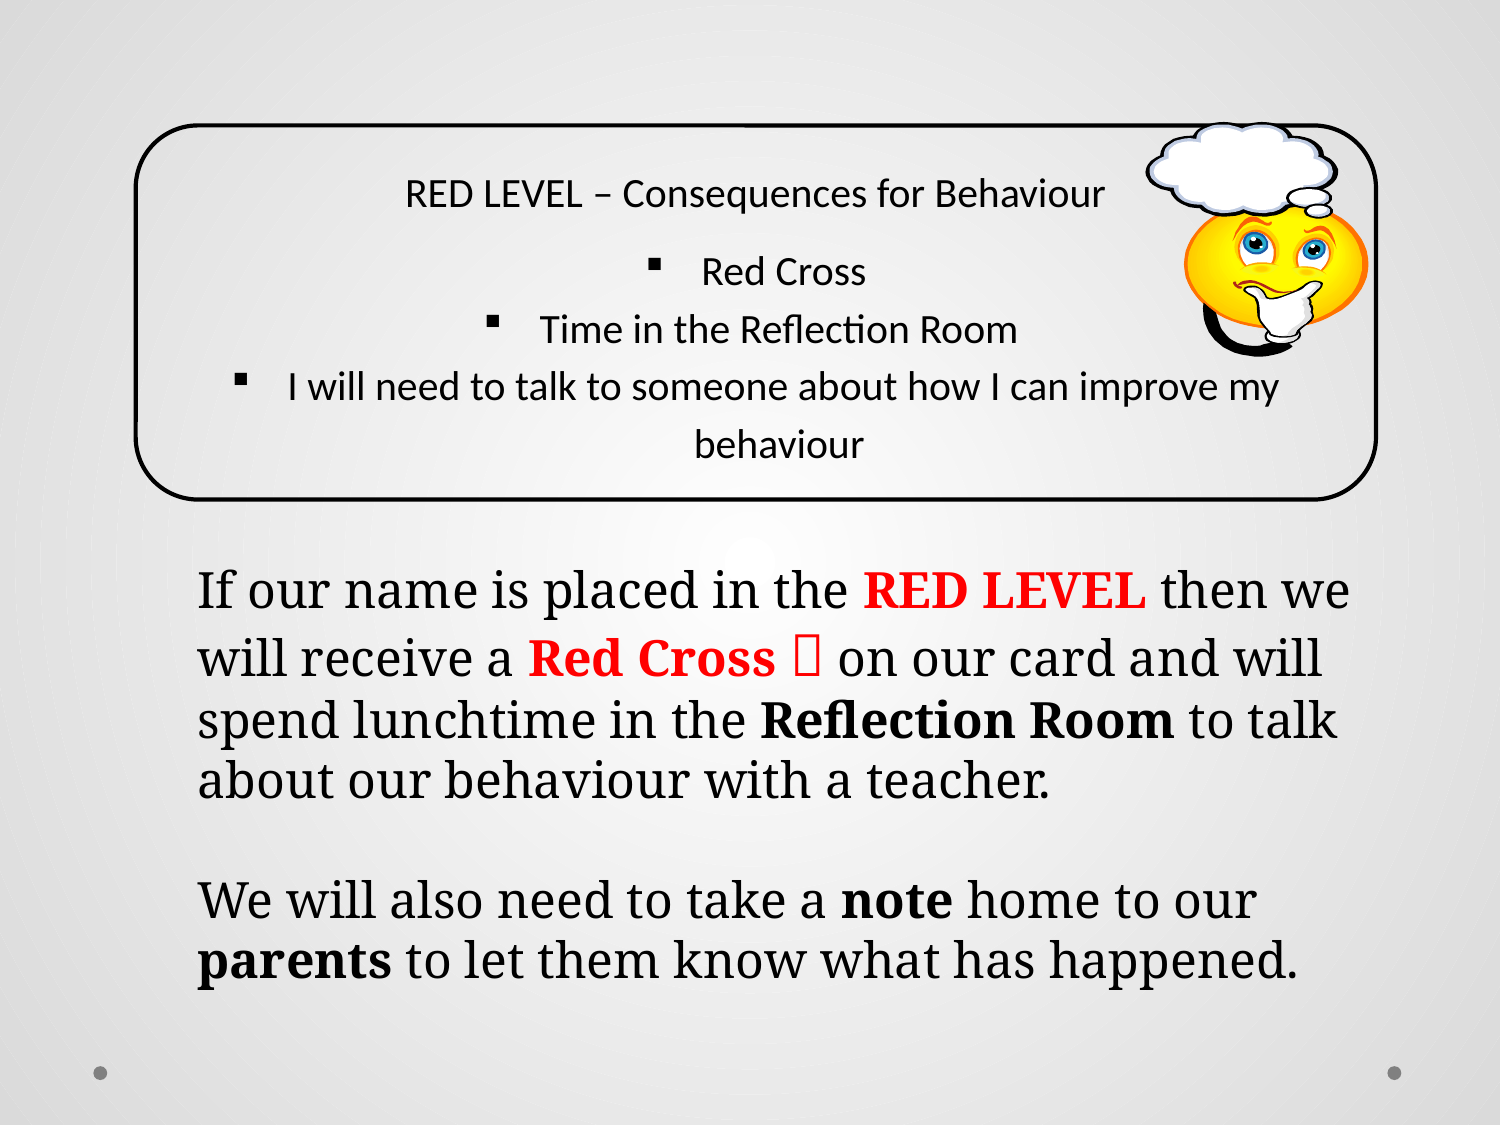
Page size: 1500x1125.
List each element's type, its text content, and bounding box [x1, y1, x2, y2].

picture [1143, 120, 1370, 358]
text_box RED LEVEL – Consequences for Behaviour Red Cross Time in the Reflection Room I will need to talk to someone about how I can improve my behaviour [135, 125, 1376, 500]
text_box If our name is placed in the RED LEVEL then we will receive a Red Cross  on our card and will spend lunchtime in the Reflection Room to talk about our behaviour with a teacher. We will also need to take a note home to our parents to let them know what has happened. [182, 550, 1376, 996]
